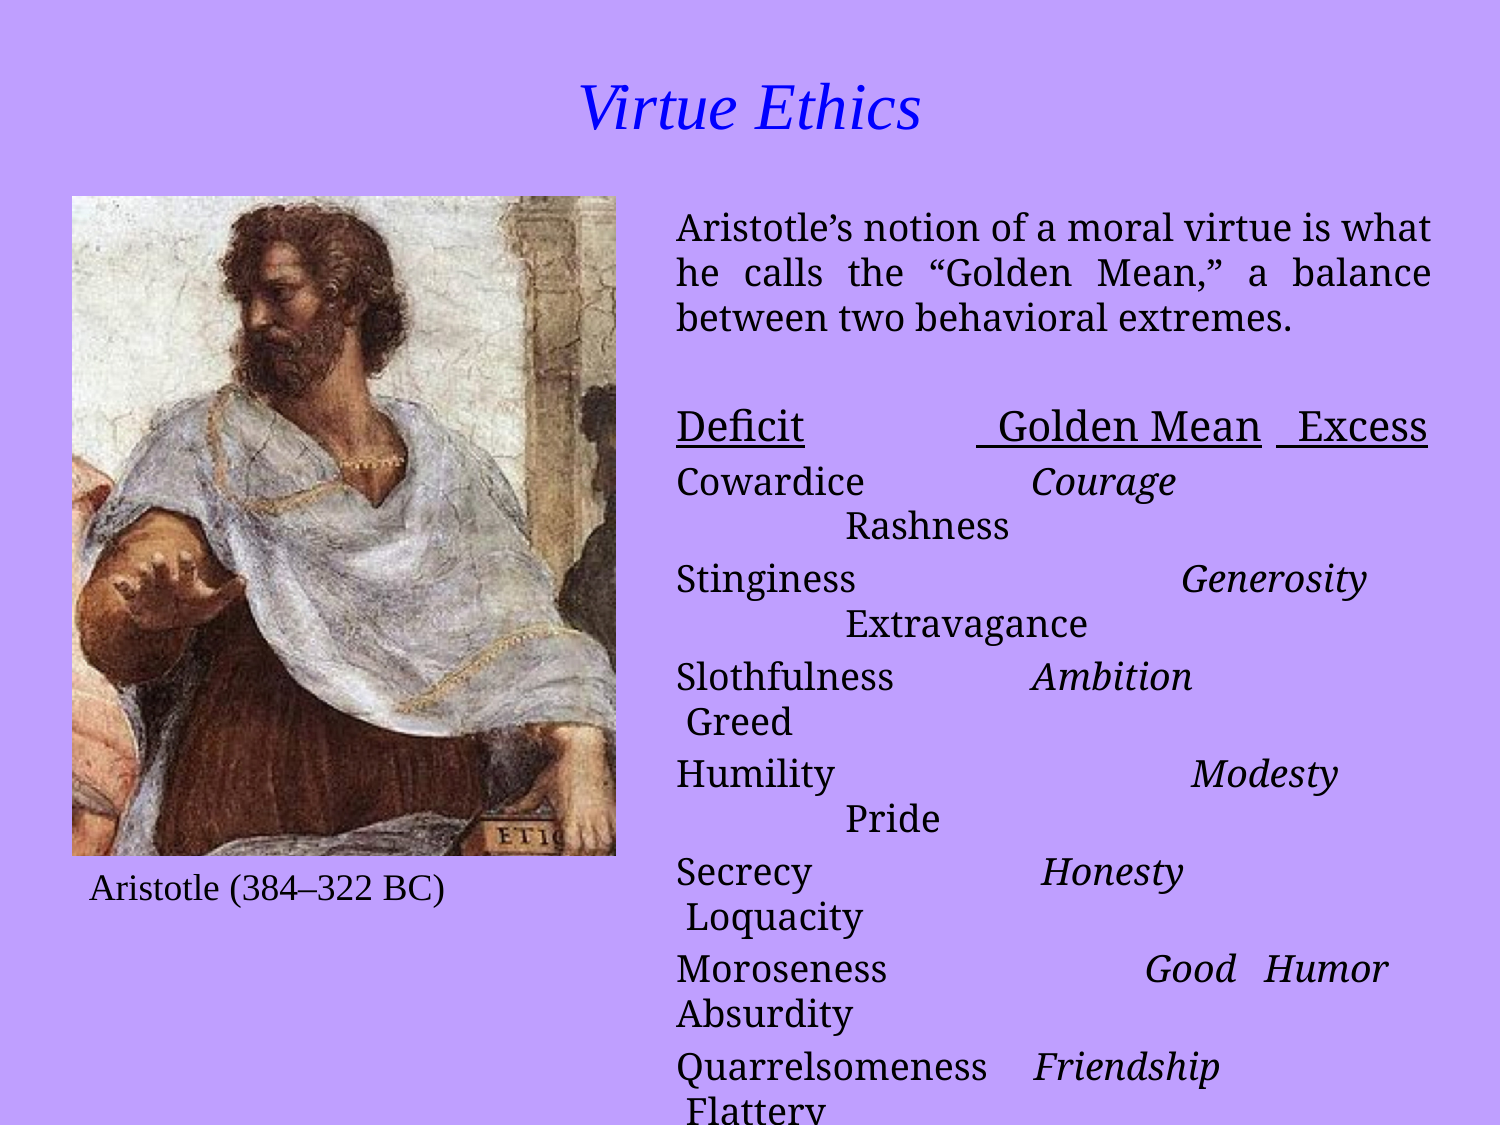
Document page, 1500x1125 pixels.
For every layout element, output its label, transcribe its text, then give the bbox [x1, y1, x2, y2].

text_box Virtue Ethics [0, 55, 1500, 195]
picture [72, 196, 616, 856]
subtitle Aristotle’s notion of a moral virtue is what he calls the “Golden Mean,” a balance between two behavioral extremes. Deficit Golden Mean Excess Cowardice Courage Rashness Stinginess Generosity Extravagance Slothfulness Ambition Greed Humility Modesty Pride Secrecy Honesty Loquacity Moroseness Good Humor Absurdity Quarrelsomeness Friendship Flattery Self-indulgence Temperance Insensibility Apathy Composure Irritability Indecisiveness Self-Control Impulsiveness [661, 196, 1448, 1040]
text_box Aristotle (384–322 BC) [74, 865, 461, 915]
